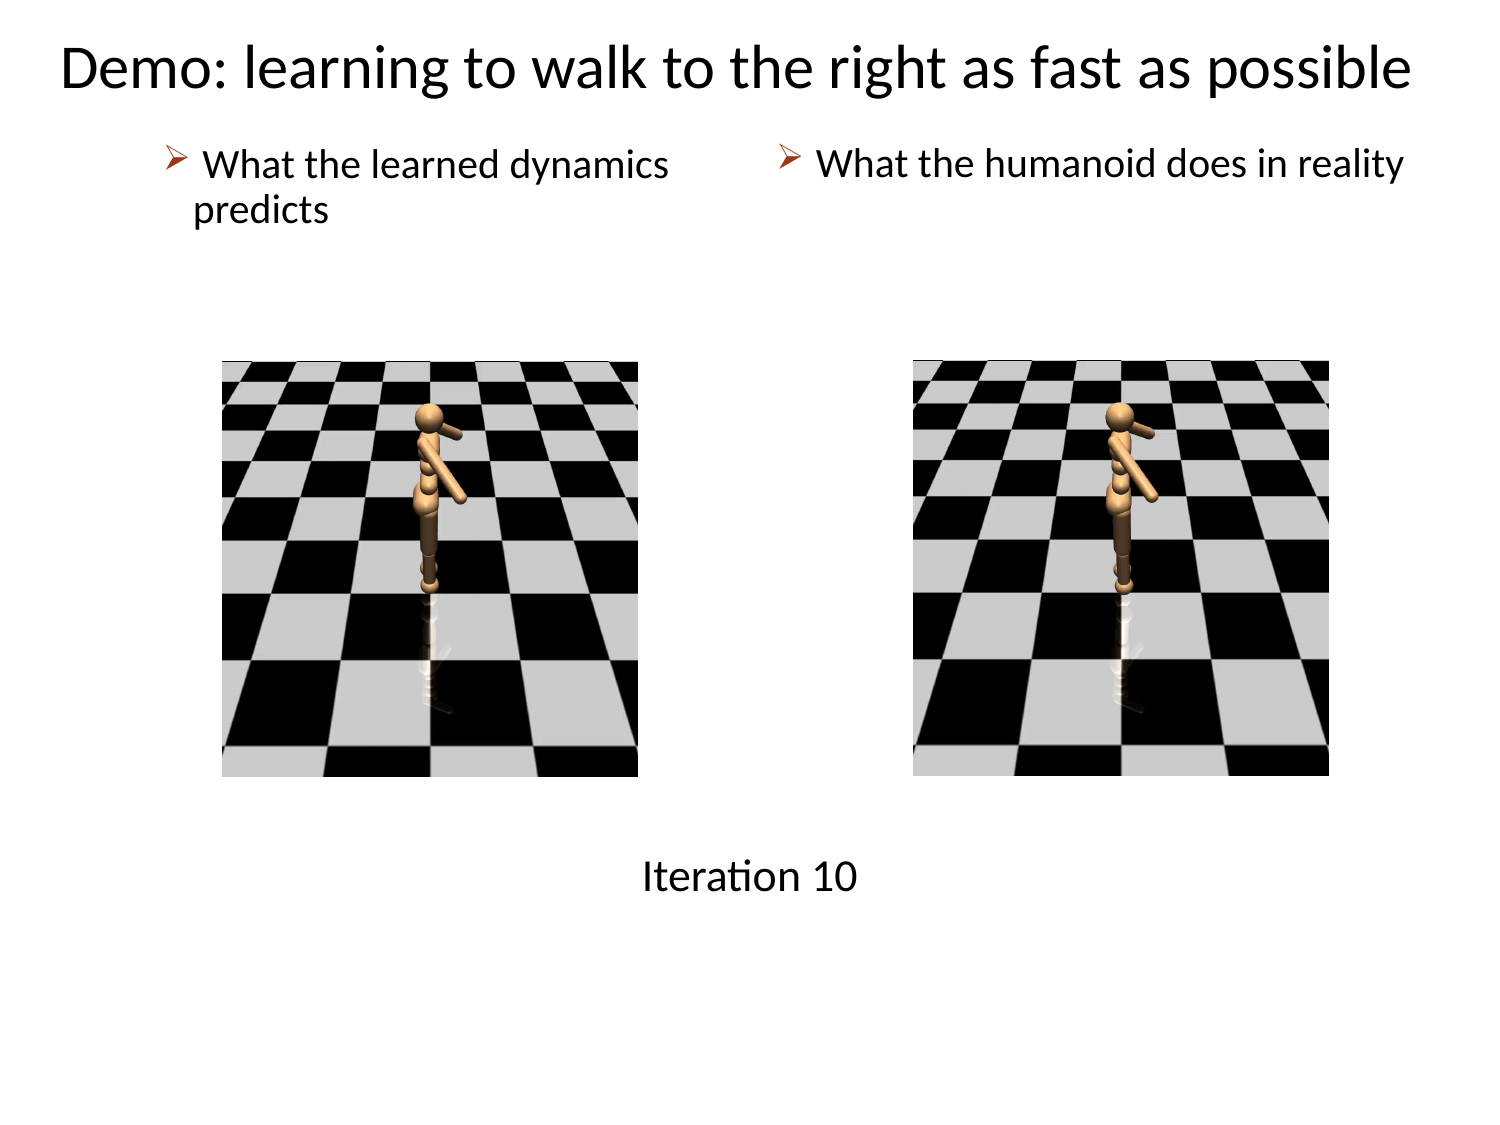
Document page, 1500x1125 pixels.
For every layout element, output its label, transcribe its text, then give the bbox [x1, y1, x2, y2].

text_box Iteration 10 [457, 844, 1042, 921]
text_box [914, 362, 1328, 775]
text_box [224, 364, 637, 777]
text_box What the learned dynamics predicts [147, 134, 761, 211]
text_box What the humanoid does in reality [761, 133, 1481, 211]
list Demo: learning to walk to the right as fast as possible [45, 27, 1478, 104]
